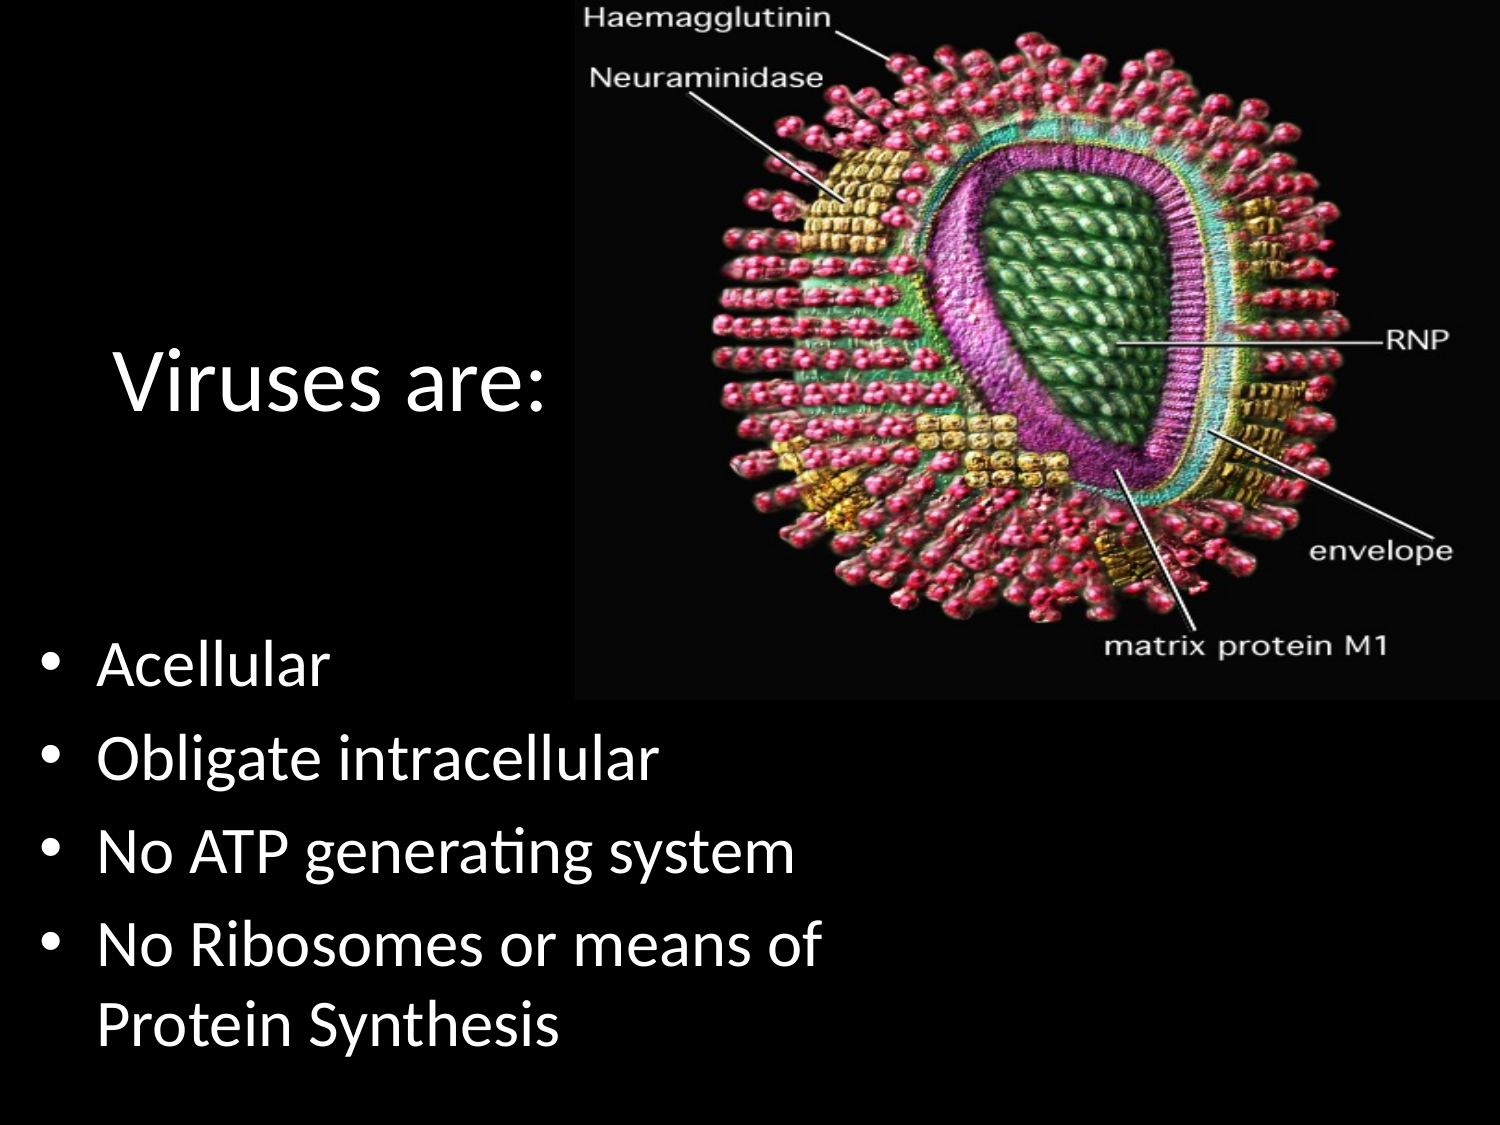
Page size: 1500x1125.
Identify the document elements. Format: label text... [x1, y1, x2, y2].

picture [574, 0, 1500, 701]
list Acellular Obligate intracellular No ATP generating system No Ribosomes or means of Protein Synthesis [24, 612, 1001, 1125]
title Viruses are: [24, 249, 569, 501]
